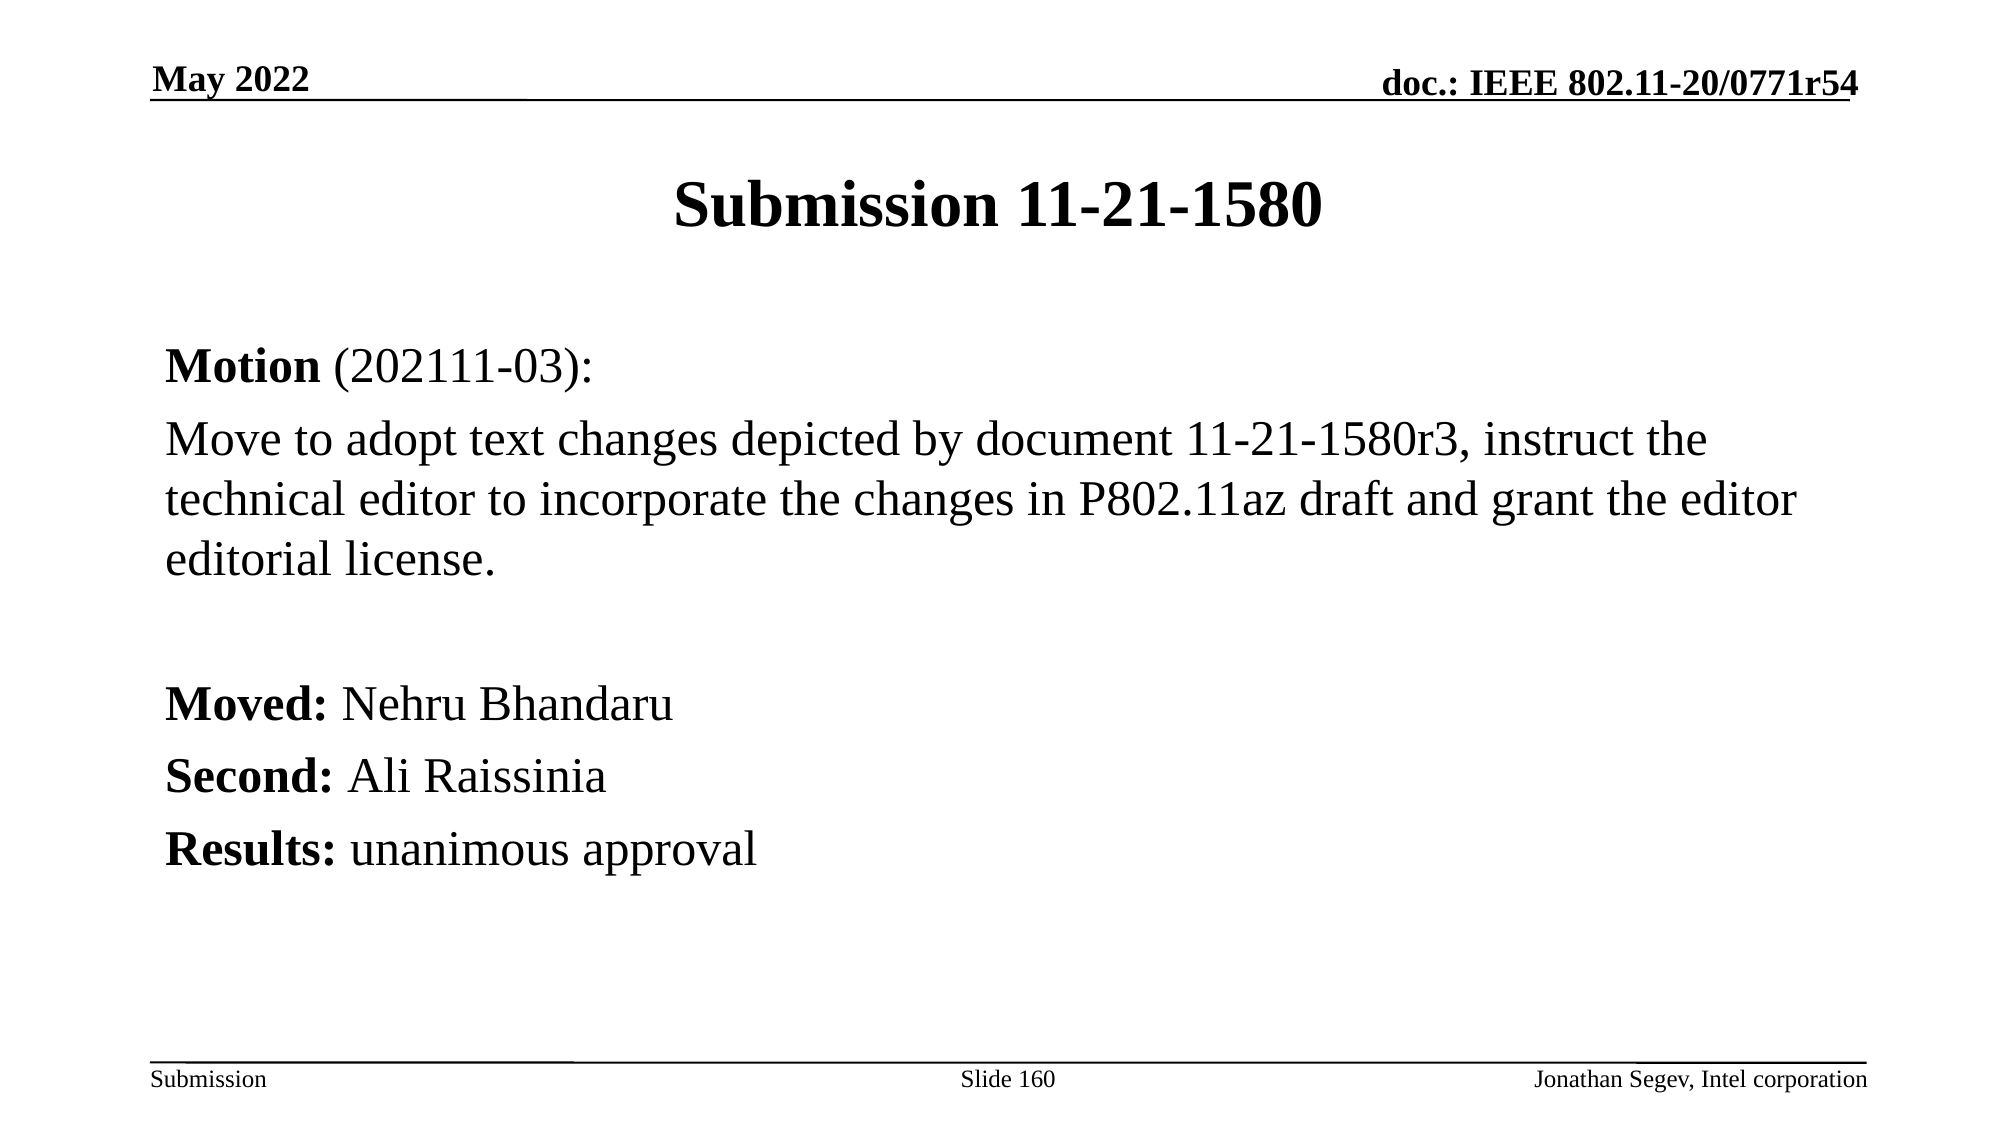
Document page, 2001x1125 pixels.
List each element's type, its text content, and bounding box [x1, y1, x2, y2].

title Submission 11-21-1580 [149, 112, 1850, 288]
footer Jonathan Segev, Intel corporation [1171, 1061, 1869, 1093]
slide_number Slide 160 [950, 1061, 1067, 1123]
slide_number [152, 54, 563, 100]
list Motion (202111-03): Move to adopt text changes depicted by document 11-21-1580r3, instruct the technical editor to incorporate the changes in P802.11az draft and grant the editor editorial license. Moved: Nehru Bhandaru Second: Ali Raissinia Results: unanimous approval [149, 324, 1850, 1000]
